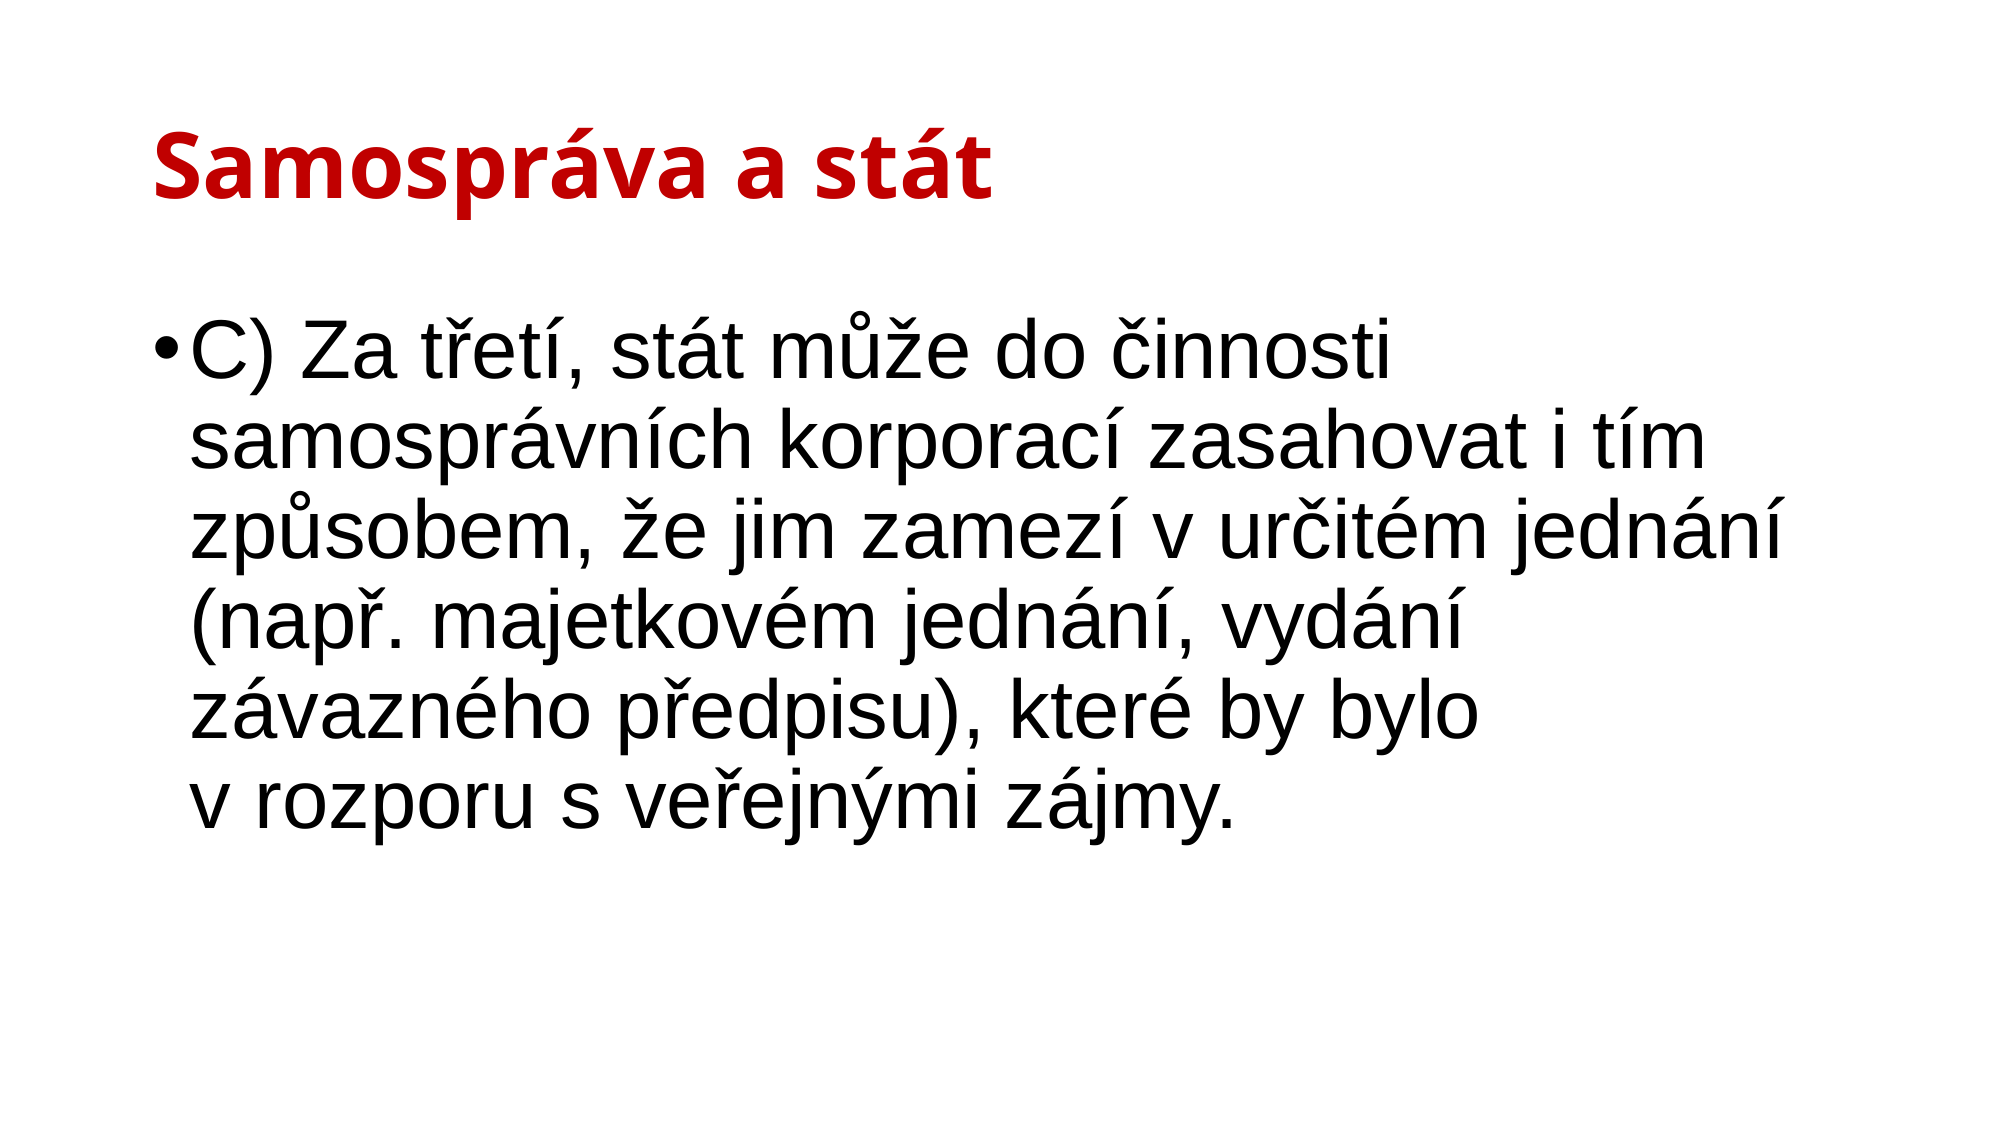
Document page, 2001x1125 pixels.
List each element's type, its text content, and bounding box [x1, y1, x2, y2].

list C) Za třetí, stát může do činnosti samosprávních korporací zasahovat i tím způsobem, že jim zamezí v určitém jednání (např. majetkovém jednání, vydání závazného předpisu), které by bylo v rozporu s veřejnými zájmy. [137, 299, 1863, 1014]
title Samospráva a stát [137, 59, 1863, 278]
